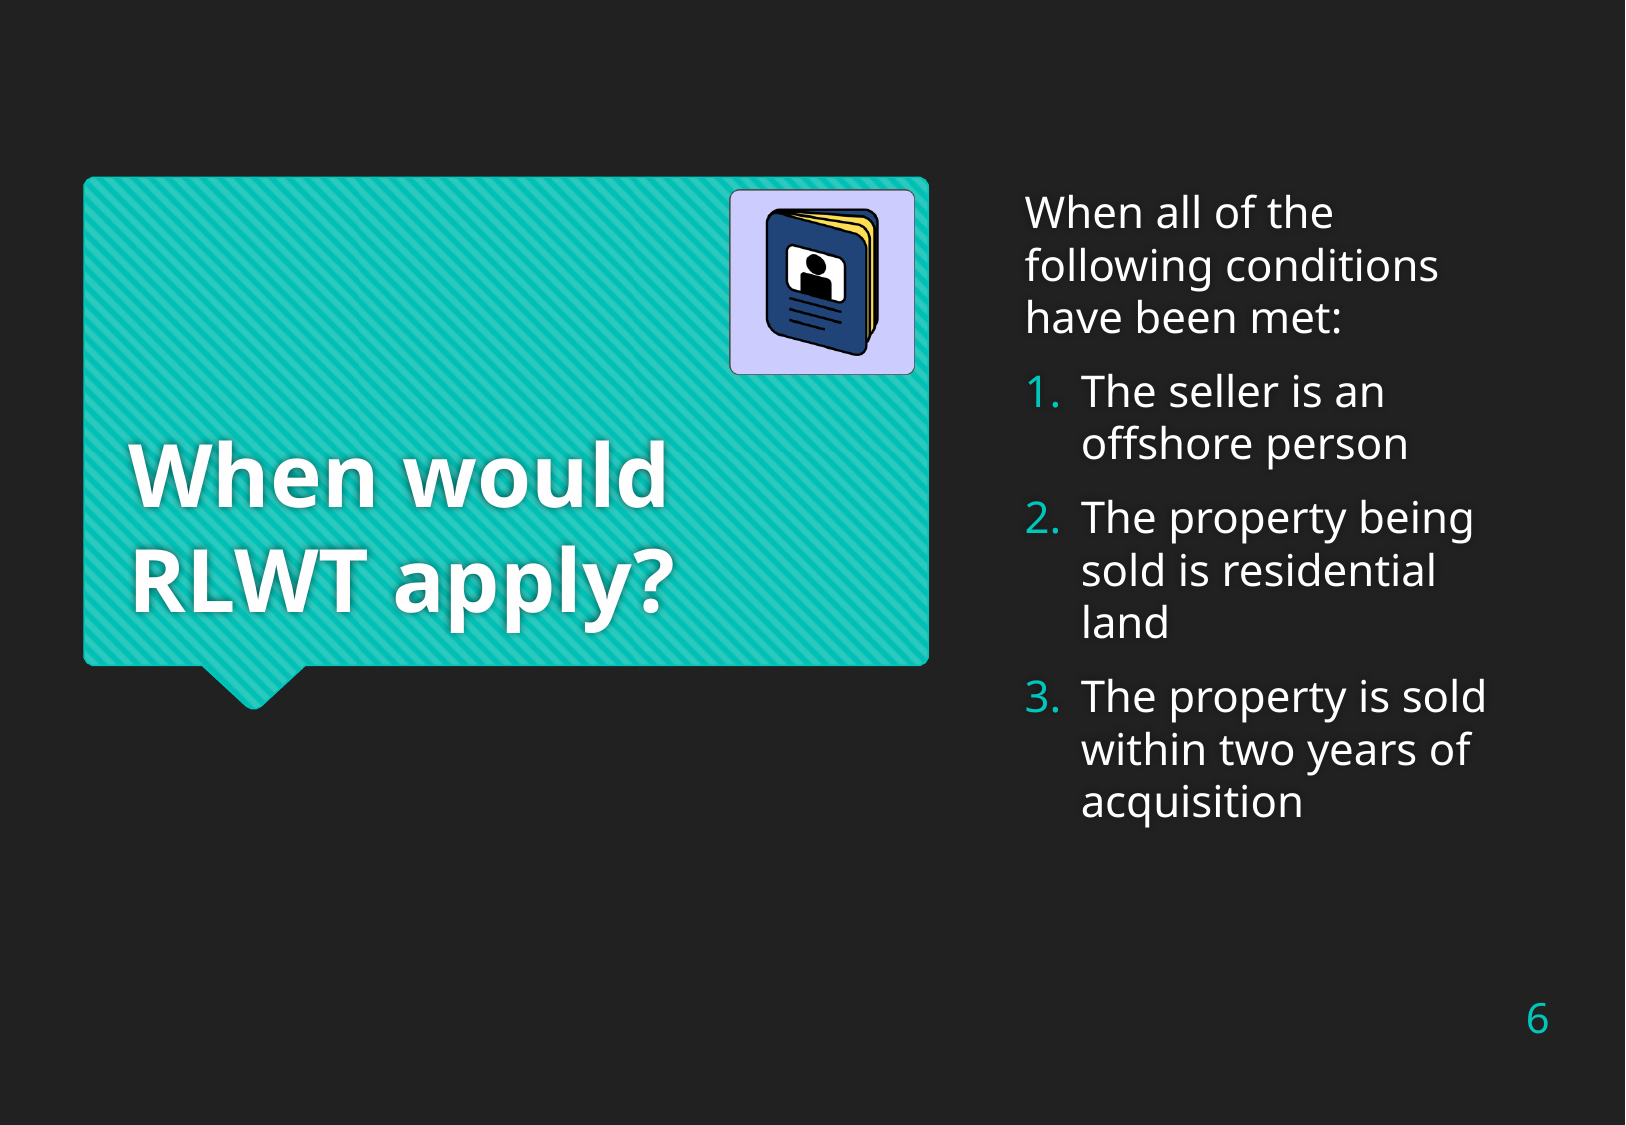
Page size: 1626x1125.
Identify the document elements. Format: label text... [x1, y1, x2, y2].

picture [729, 189, 916, 376]
list When all of the following conditions have been met: The seller is an offshore person The property being sold is residential land The property is sold within two years of acquisition [1009, 177, 1518, 846]
title When would RLWT apply? [113, 203, 899, 638]
slide_number 6 [1423, 970, 1565, 1051]
